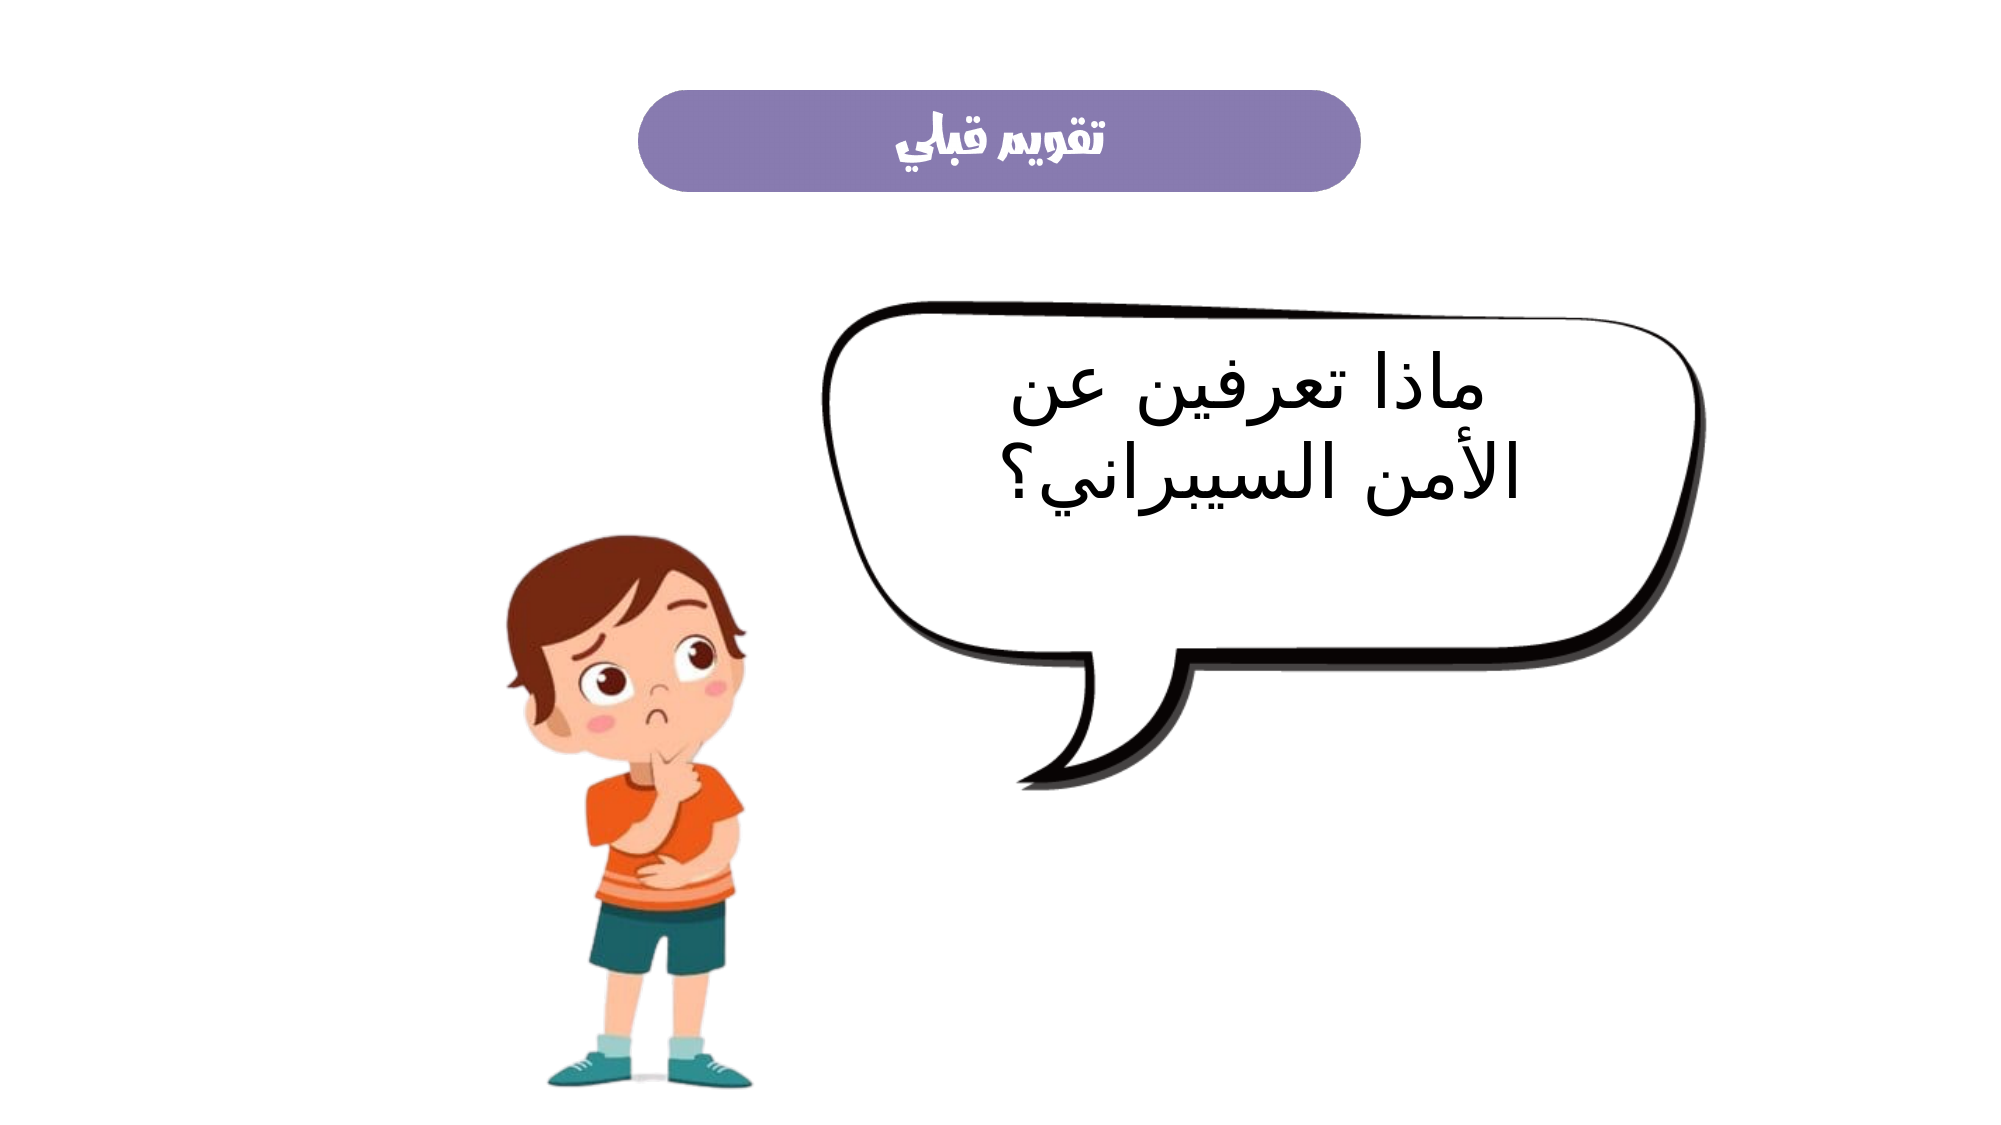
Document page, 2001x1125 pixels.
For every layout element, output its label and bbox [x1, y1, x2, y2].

picture [454, 80, 1812, 1125]
